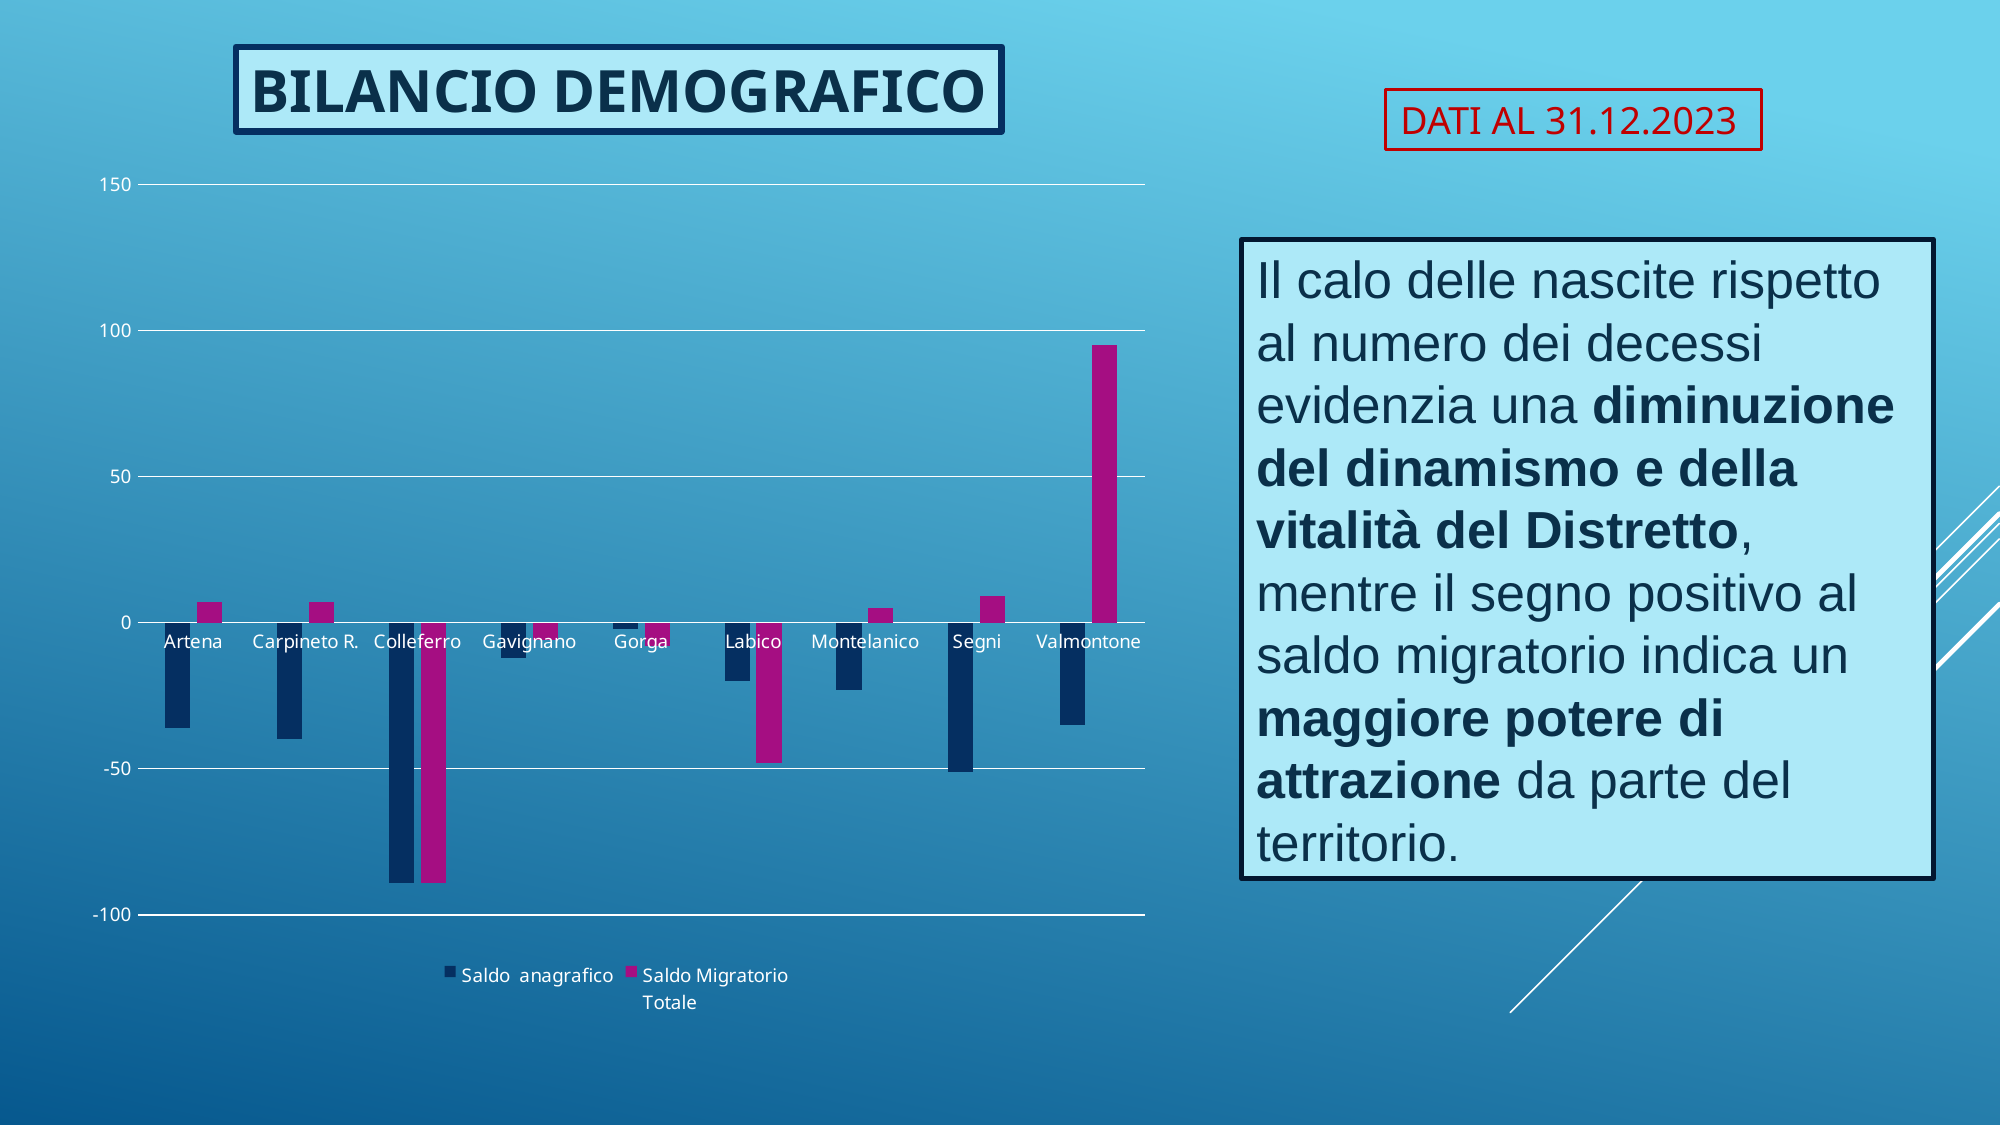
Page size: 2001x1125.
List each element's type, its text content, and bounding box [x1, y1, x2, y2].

chart [70, 153, 1167, 1022]
text_box DATI AL 31.12.2023 [1385, 89, 1762, 150]
text_box BILANCIO DEMOGRAFICO [235, 46, 1002, 132]
text_box Il calo delle nascite rispetto al numero dei decessi evidenzia una diminuzione del dinamismo e della vitalità del Distretto, mentre il segno positivo al saldo migratorio indica un maggiore potere di attrazione da parte del territorio. [1241, 239, 1934, 879]
